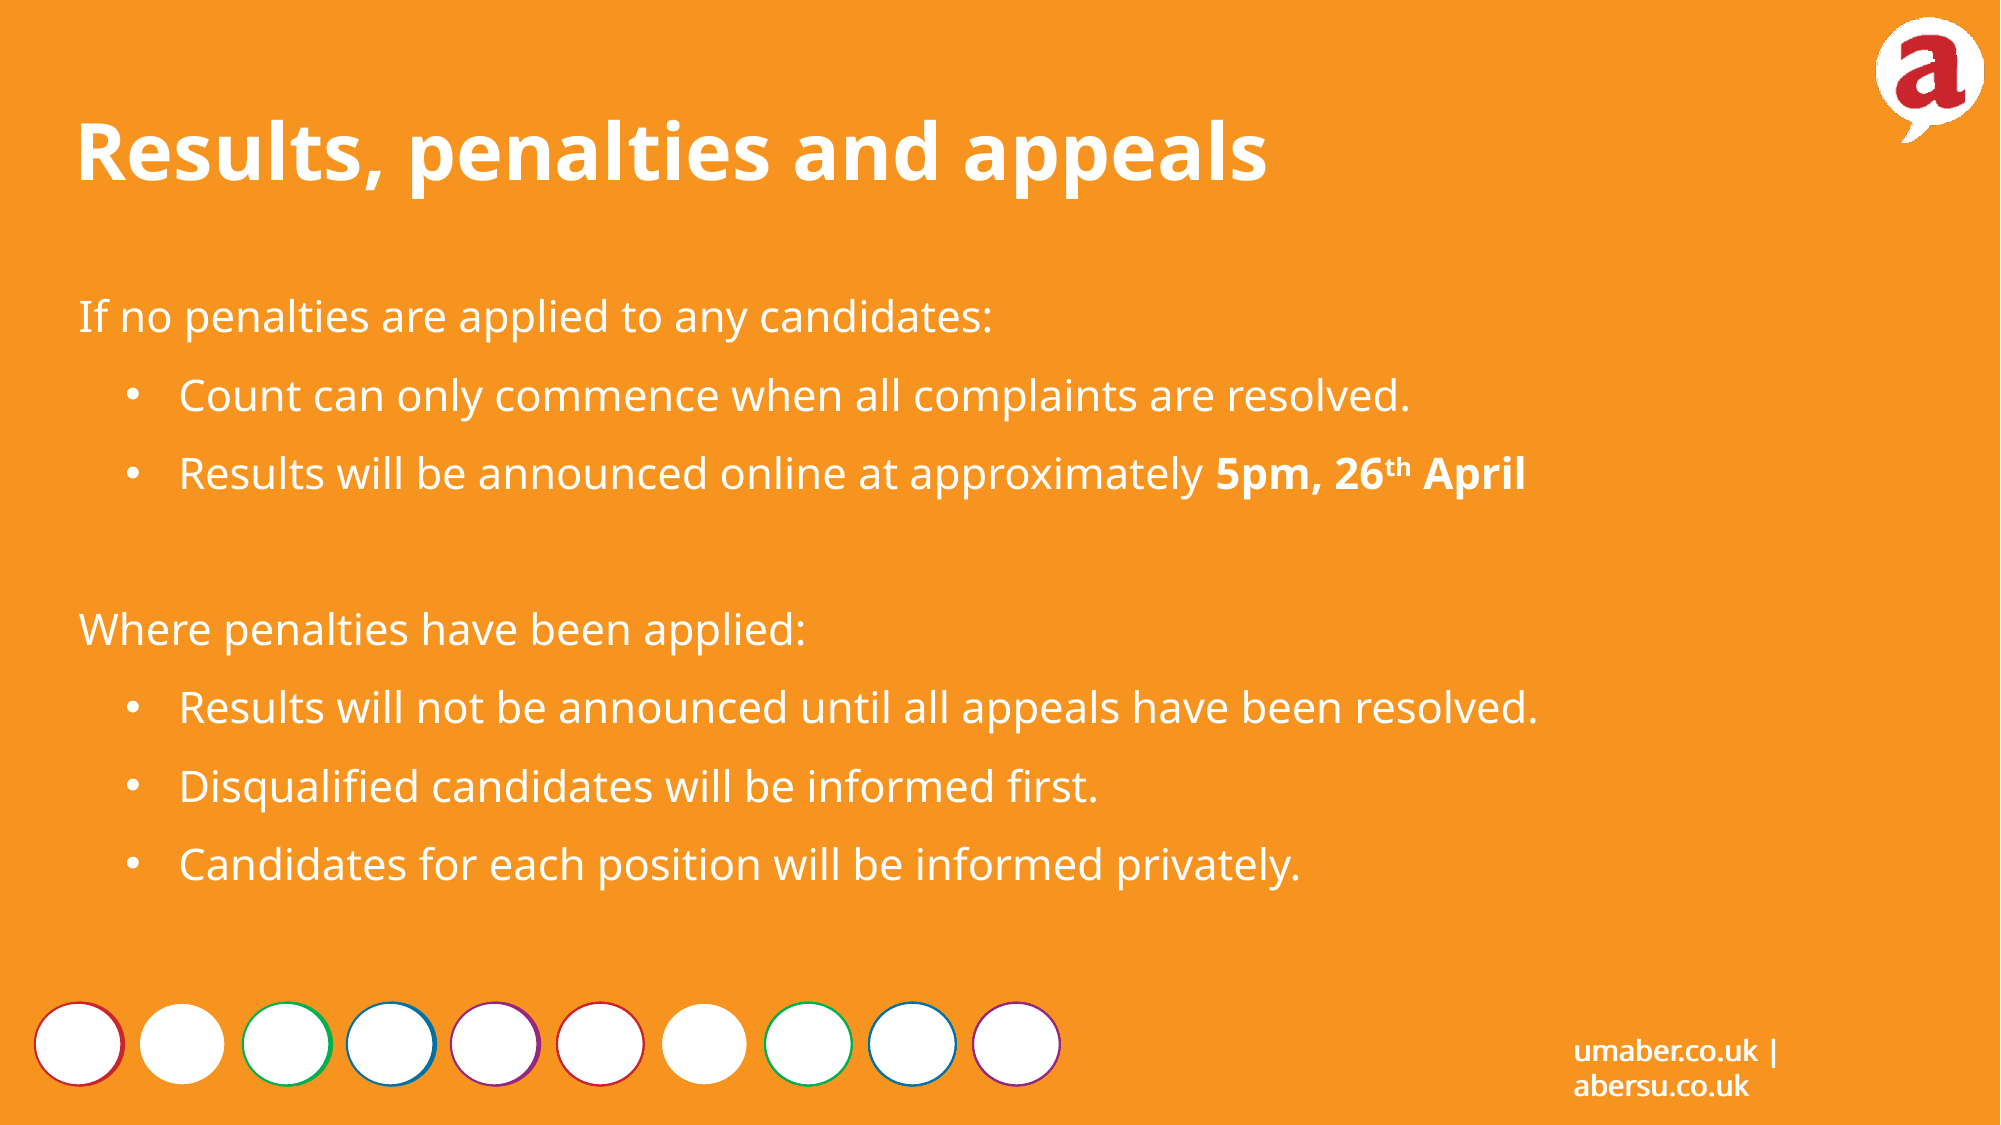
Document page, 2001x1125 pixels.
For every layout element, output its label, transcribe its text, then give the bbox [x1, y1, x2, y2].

text_box Results, penalties and appeals [60, 104, 1369, 238]
text_box If no penalties are applied to any candidates: Count can only commence when all complaints are resolved. Results will be announced online at approximately 5pm, 26th April Where penalties have been applied: Results will not be announced until all appeals have been resolved. Disqualified candidates will be informed first. Candidates for each position will be informed privately. [63, 203, 1834, 904]
